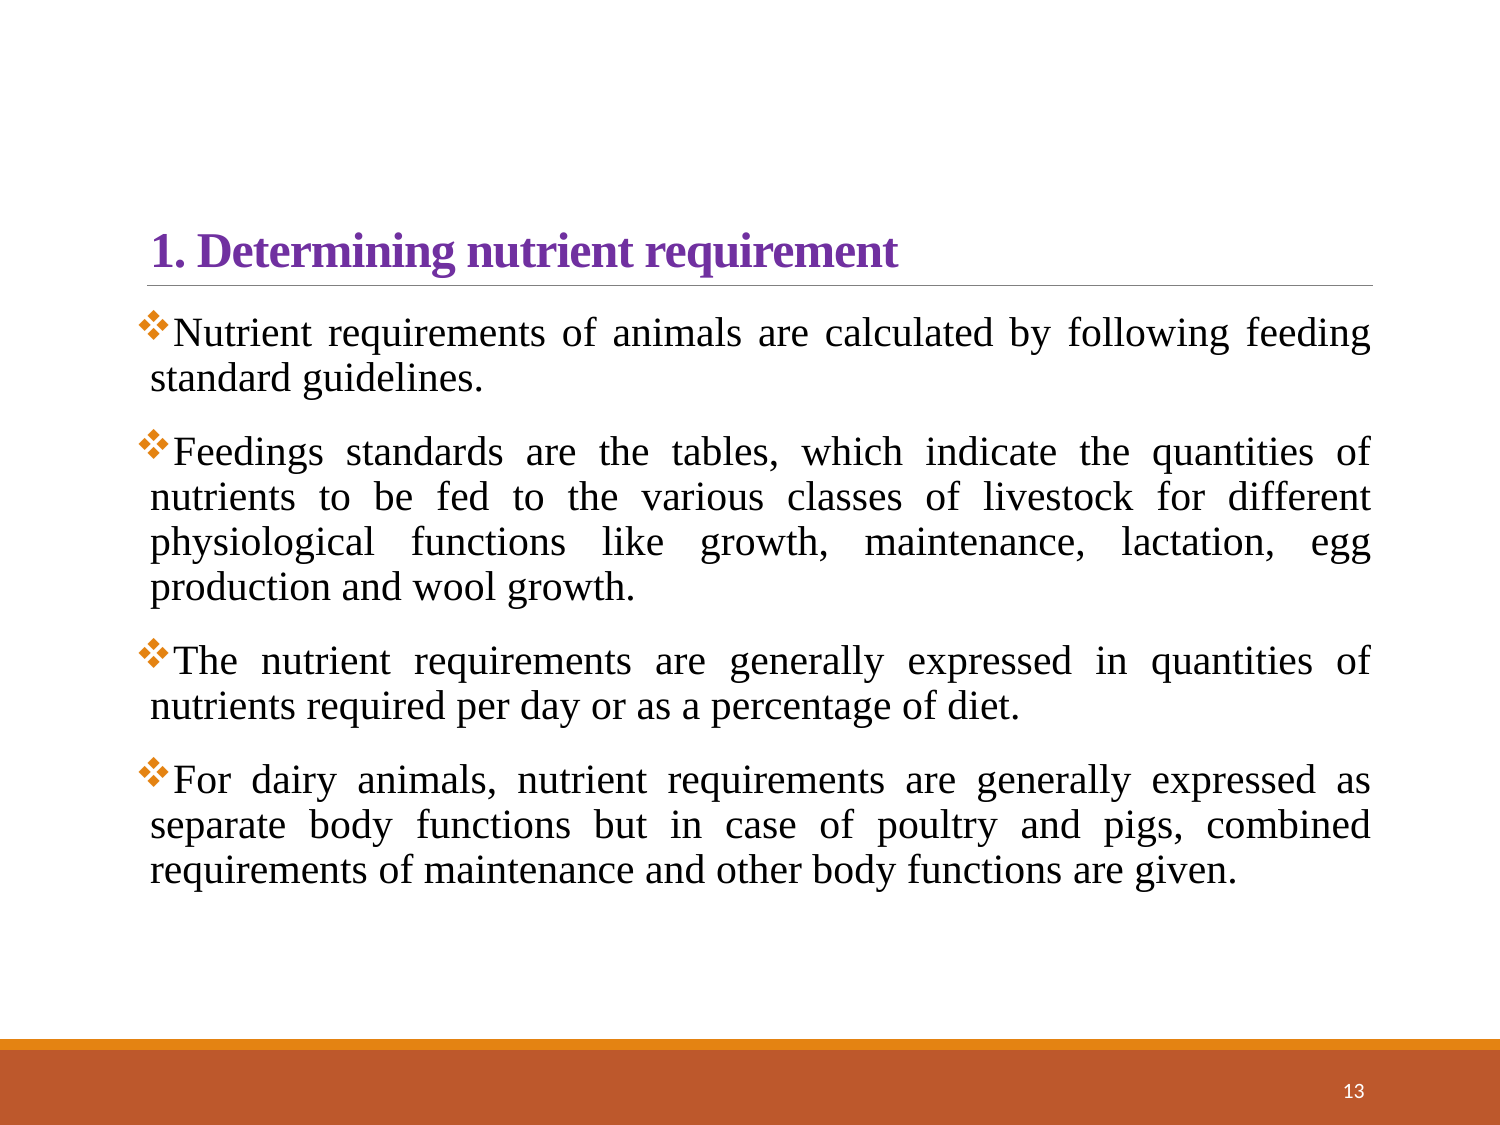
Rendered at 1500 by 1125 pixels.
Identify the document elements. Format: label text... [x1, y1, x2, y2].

slide_number 13 [1218, 1059, 1380, 1120]
title 1. Determining nutrient requirement [135, 212, 1373, 285]
list Nutrient requirements of animals are calculated by following feeding standard guidelines. Feedings standards are the tables, which indicate the quantities of nutrients to be fed to the various classes of livestock for different physiological functions like growth, maintenance, lactation, egg production and wool growth. The nutrient requirements are generally expressed in quantities of nutrients required per day or as a percentage of diet. For dairy animals, nutrient requirements are generally expressed as separate body functions but in case of poultry and pigs, combined requirements of maintenance and other body functions are given. [135, 302, 1373, 963]
